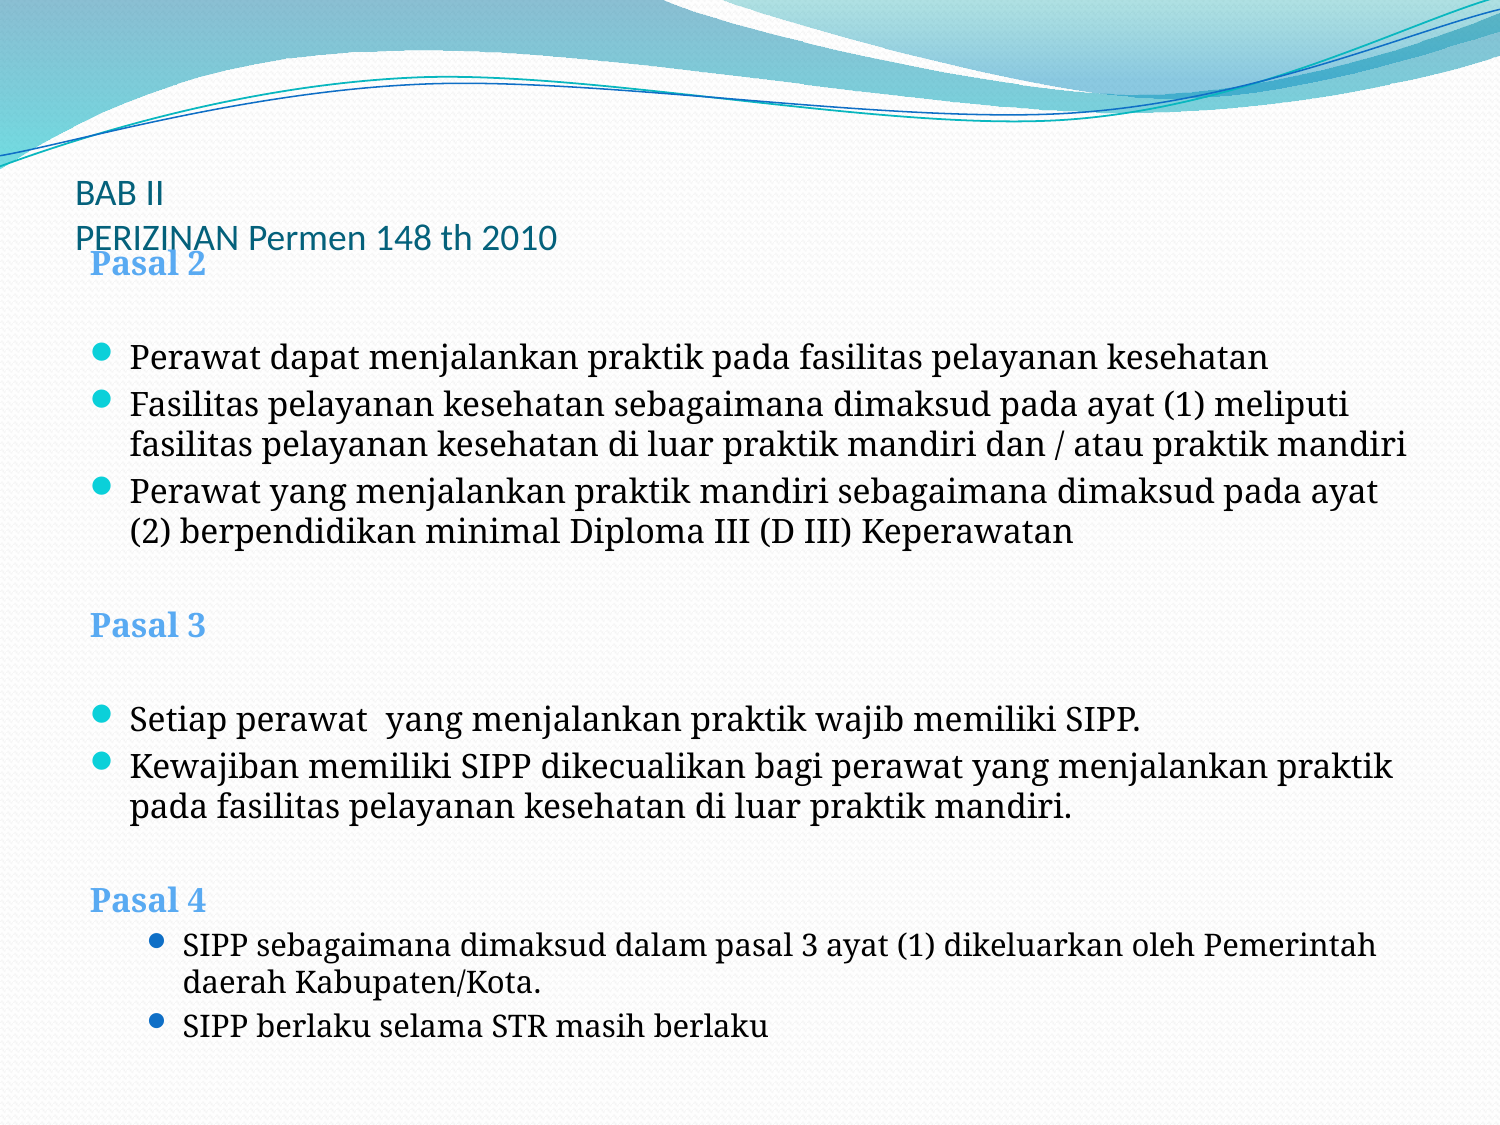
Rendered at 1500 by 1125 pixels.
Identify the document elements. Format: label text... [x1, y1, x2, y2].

list Pasal 2 Perawat dapat menjalankan praktik pada fasilitas pelayanan kesehatan Fasilitas pelayanan kesehatan sebagaimana dimaksud pada ayat (1) meliputi fasilitas pelayanan kesehatan di luar praktik mandiri dan / atau praktik mandiri Perawat yang menjalankan praktik mandiri sebagaimana dimaksud pada ayat (2) berpendidikan minimal Diploma III (D III) Keperawatan Pasal 3 Setiap perawat yang menjalankan praktik wajib memiliki SIPP. Kewajiban memiliki SIPP dikecualikan bagi perawat yang menjalankan praktik pada fasilitas pelayanan kesehatan di luar praktik mandiri. Pasal 4 SIPP sebagaimana dimaksud dalam pasal 3 ayat (1) dikeluarkan oleh Pemerintah daerah Kabupaten/Kota. SIPP berlaku selama STR masih berlaku [75, 187, 1425, 1079]
title BAB II PERIZINAN Permen 148 th 2010 [75, 115, 1425, 187]
